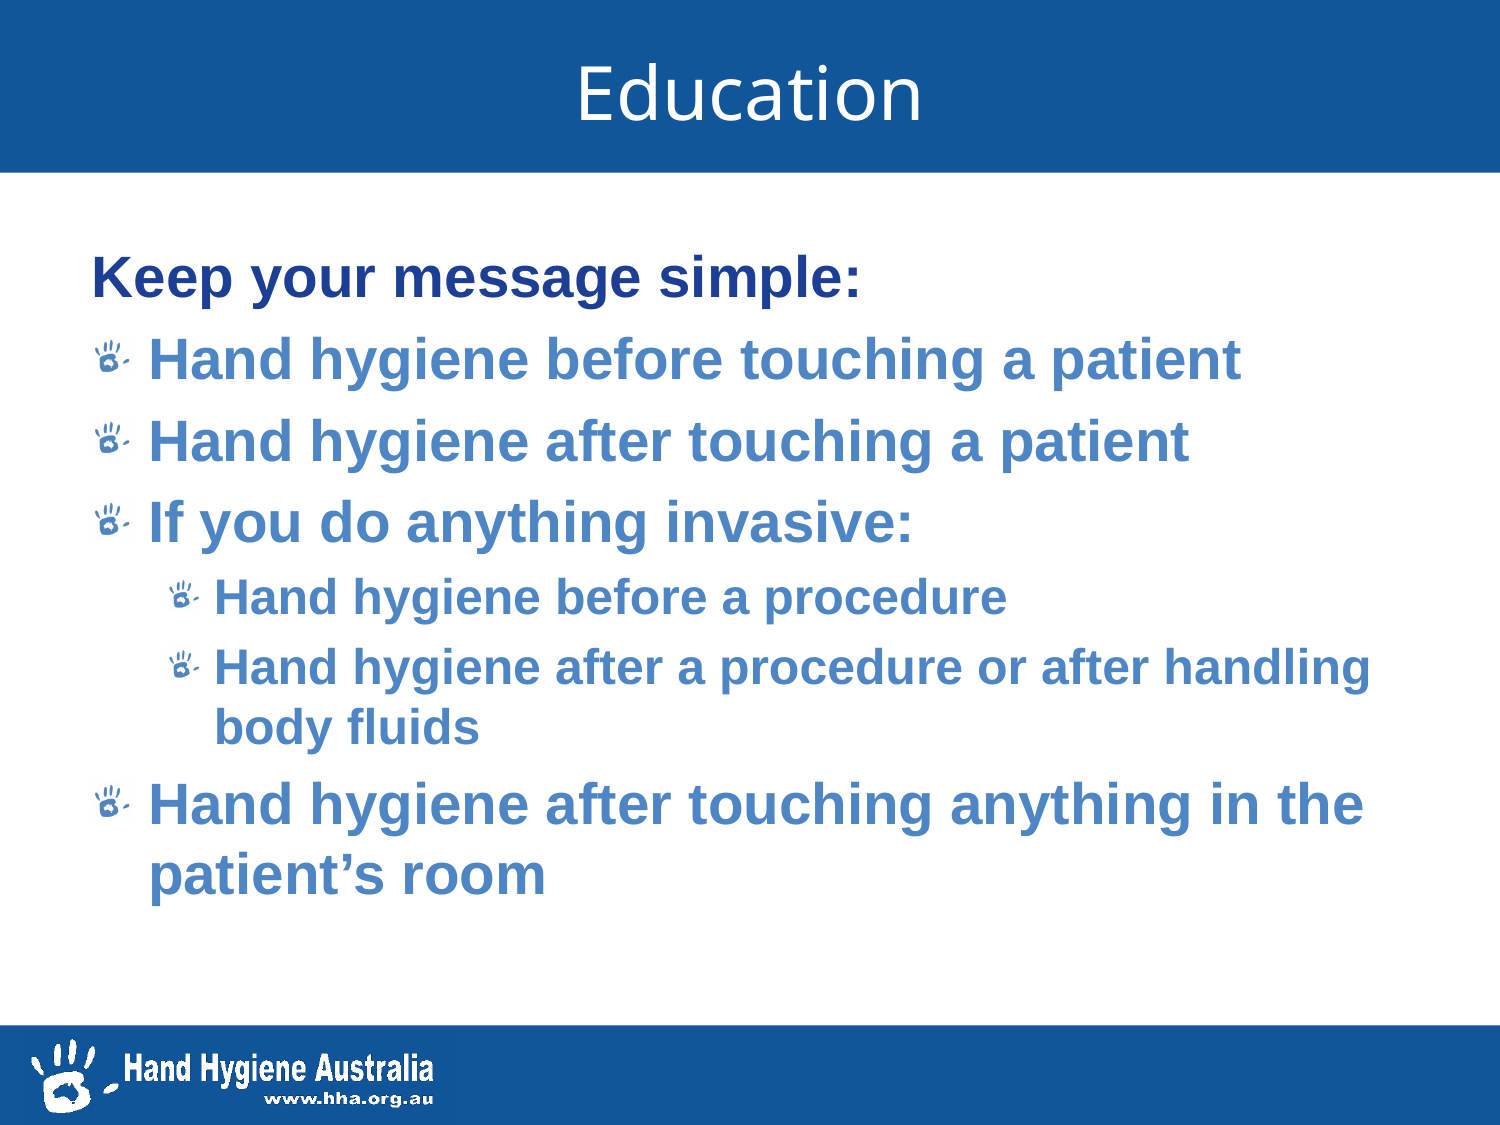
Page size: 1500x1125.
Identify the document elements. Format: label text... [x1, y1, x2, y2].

list Keep your message simple: Hand hygiene before touching a patient Hand hygiene after touching a patient If you do anything invasive: Hand hygiene before a procedure Hand hygiene after a procedure or after handling body fluids Hand hygiene after touching anything in the patient’s room [76, 231, 1465, 975]
picture [91, 417, 133, 458]
picture [91, 780, 133, 822]
picture [91, 335, 133, 377]
picture [166, 576, 202, 612]
picture [166, 646, 202, 682]
title Education [74, 0, 1426, 185]
picture [23, 1034, 455, 1125]
picture [91, 498, 133, 540]
